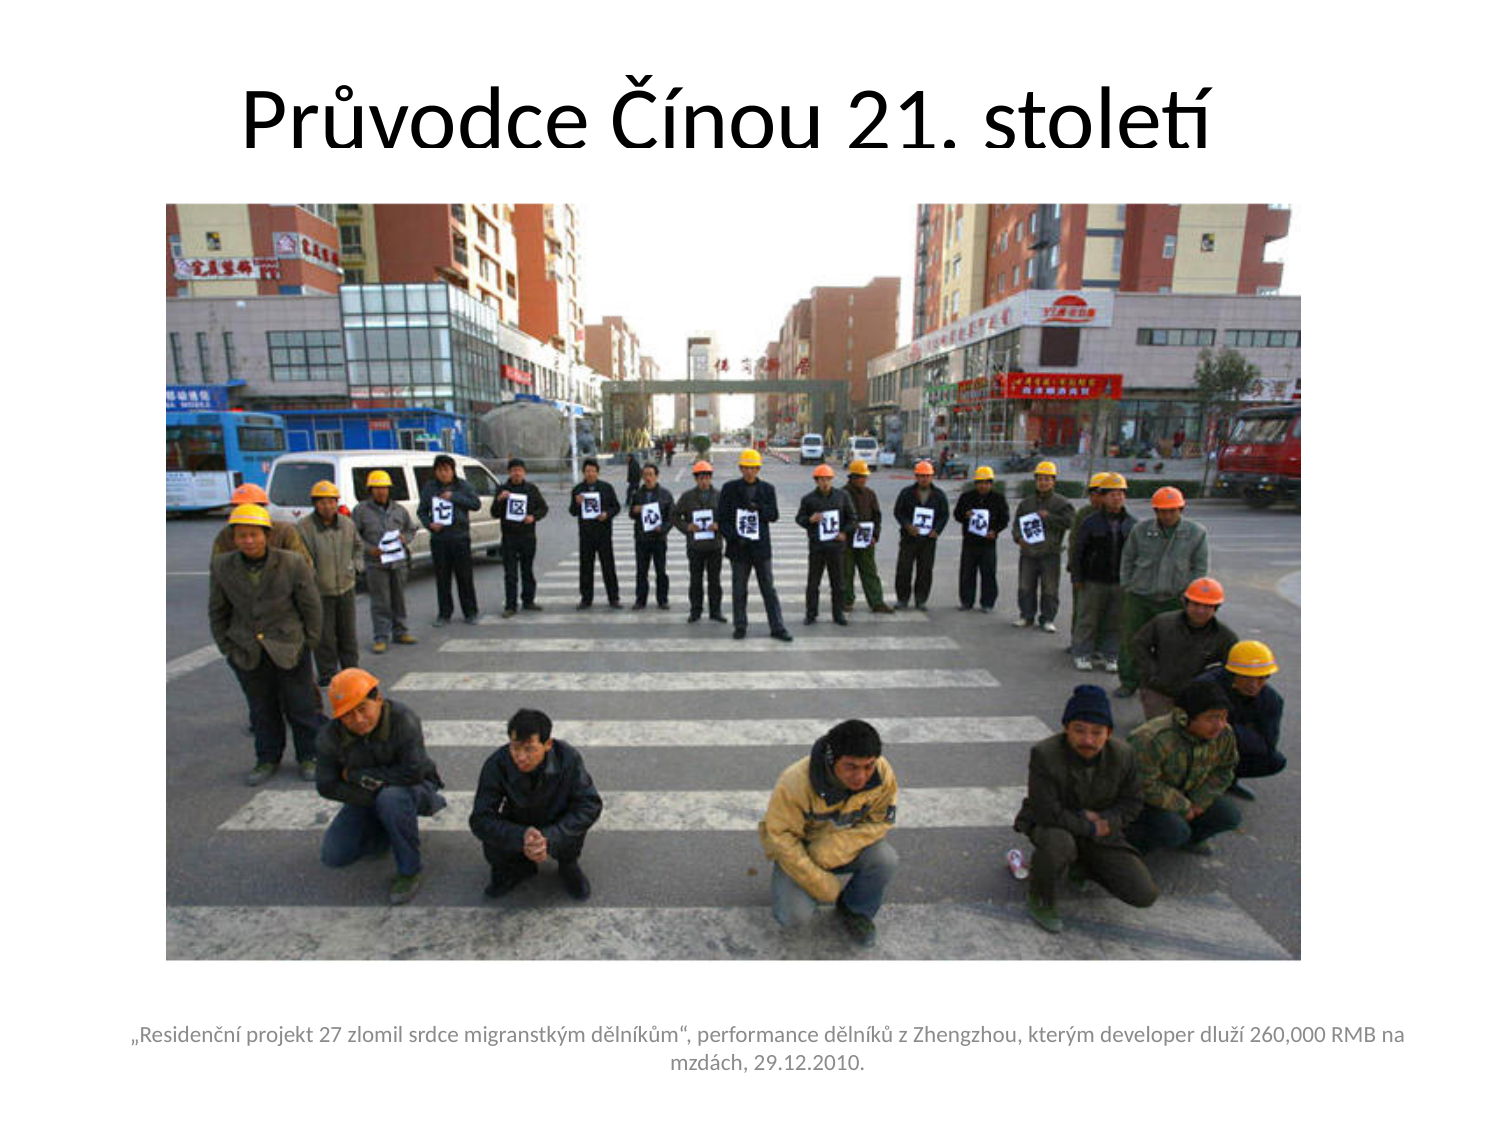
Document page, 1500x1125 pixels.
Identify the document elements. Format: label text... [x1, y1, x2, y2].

title Průvodce Čínou 21. století [100, 42, 1376, 185]
subtitle „Residenční projekt 27 zlomil srdce migranstkým dělníkům“, performance dělníků z Zhengzhou, kterým developer dluží 260,000 RMB na mzdách, 29.12.2010. [88, 1011, 1447, 1083]
picture [166, 148, 1301, 1017]
